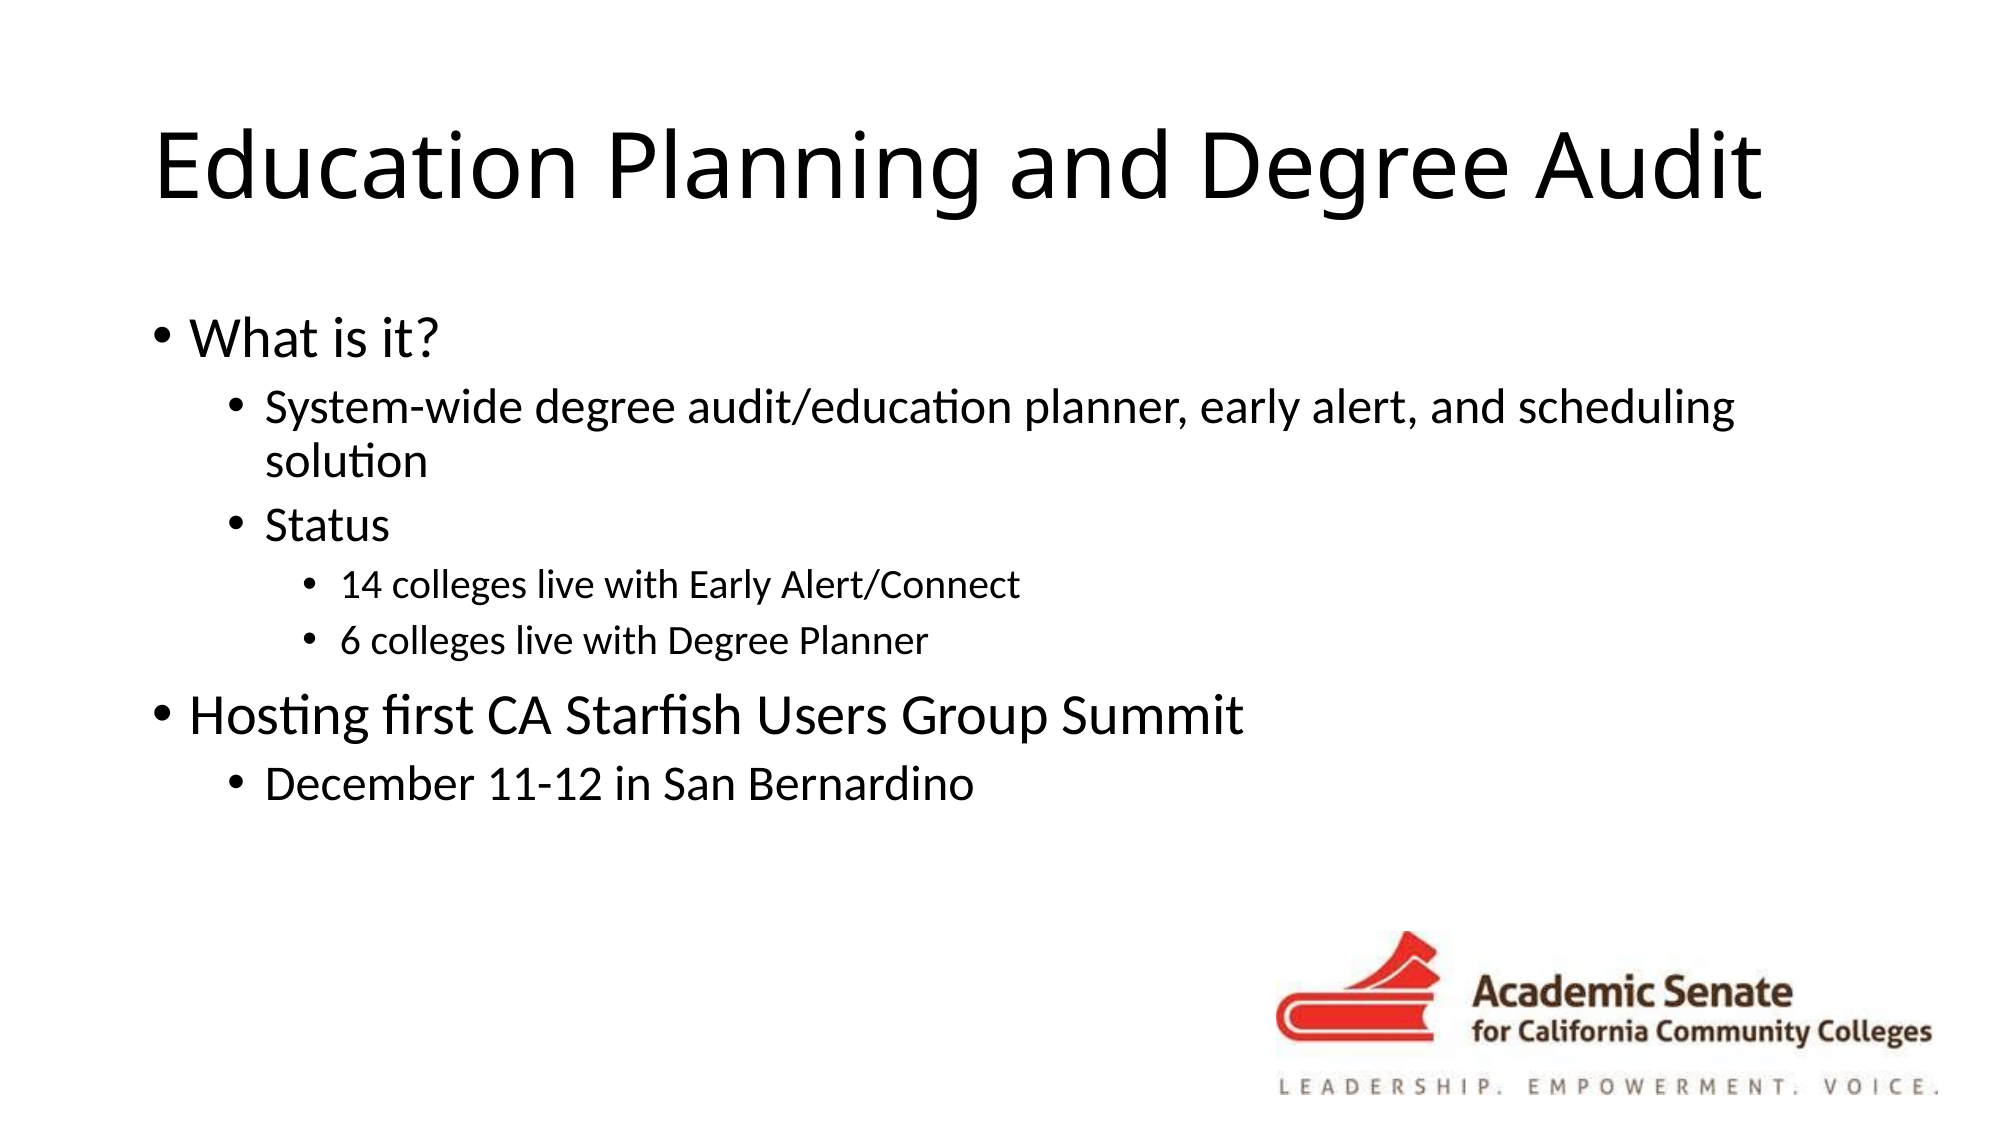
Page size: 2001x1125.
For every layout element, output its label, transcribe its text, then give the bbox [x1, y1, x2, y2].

picture [1276, 931, 1938, 1095]
list What is it? System-wide degree audit/education planner, early alert, and scheduling solution Status 14 colleges live with Early Alert/Connect 6 colleges live with Degree Planner Hosting first CA Starfish Users Group Summit December 11-12 in San Bernardino [137, 299, 1863, 1014]
title Education Planning and Degree Audit [137, 59, 1863, 278]
